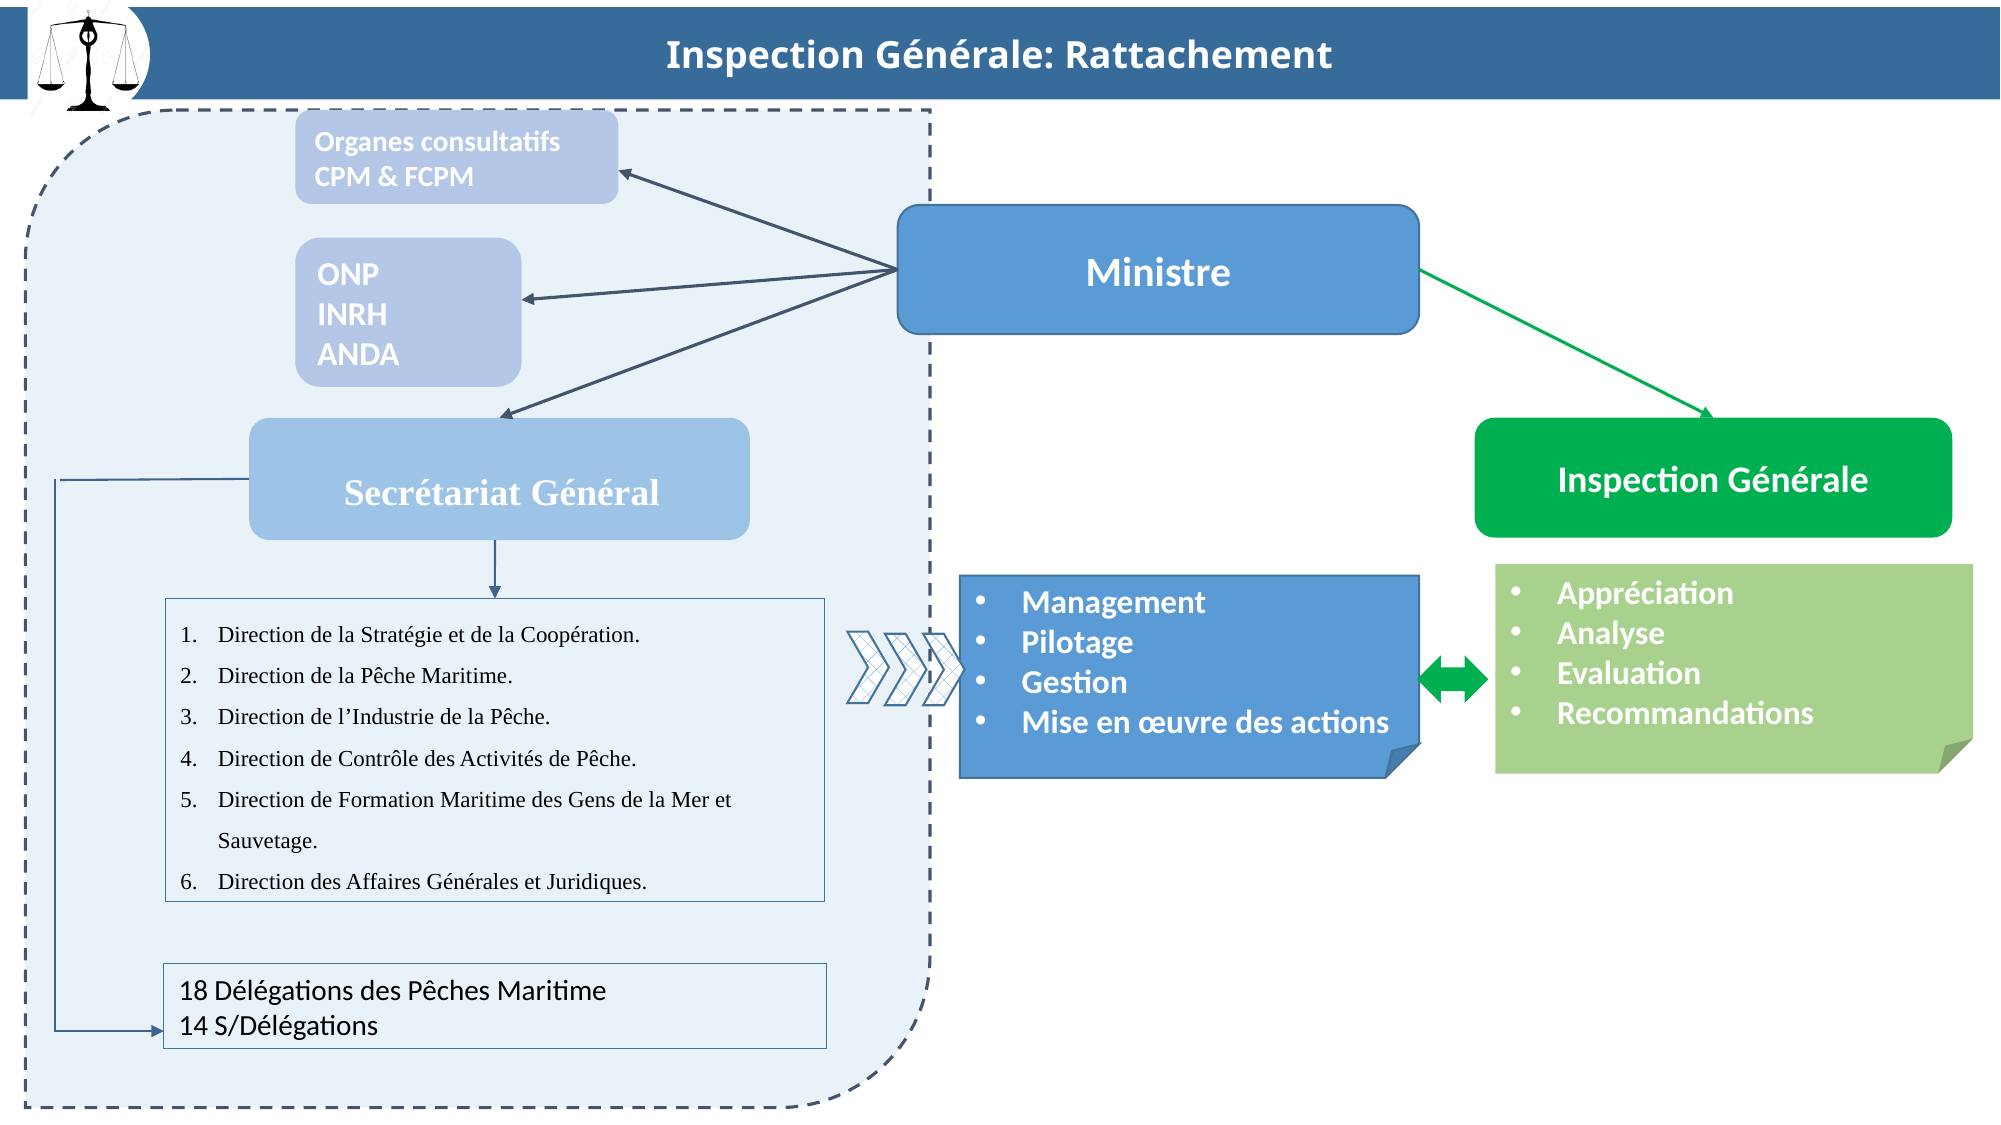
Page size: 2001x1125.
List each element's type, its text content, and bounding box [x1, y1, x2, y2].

text_box Inspection Générale: Rattachement [131, 7, 2000, 100]
text_box Inspection Générale [1473, 416, 1954, 539]
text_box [847, 575, 1420, 778]
text_box [24, 108, 931, 1109]
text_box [521, 269, 898, 300]
text_box [1420, 652, 1490, 706]
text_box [1419, 269, 1714, 418]
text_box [618, 170, 898, 270]
text_box Organes consultatifs CPM & FCPM [295, 109, 619, 204]
text_box Appréciation Analyse Evaluation Recommandations [1495, 564, 1974, 774]
text_box Ministre [898, 203, 1421, 336]
text_box 18 Délégations des Pêches Maritime 14 S/Délégations [163, 963, 827, 1049]
text_box ONP INRH ANDA [295, 237, 522, 387]
text_box Inspection Générale: Rattachement [0, 7, 26, 100]
text_box Secrétariat Général [248, 416, 751, 542]
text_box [499, 269, 898, 418]
text_box Direction de la Stratégie et de la Coopération. Direction de la Pêche Maritime. Direction de l’Industrie de la Pêche. Direction de Contrôle des Activités de Pêche. Direction de Formation Maritime des Gens de la Mer et Sauvetage. Direction des Affaires Générales et Juridiques. [165, 598, 825, 902]
text_box [26, 0, 152, 118]
